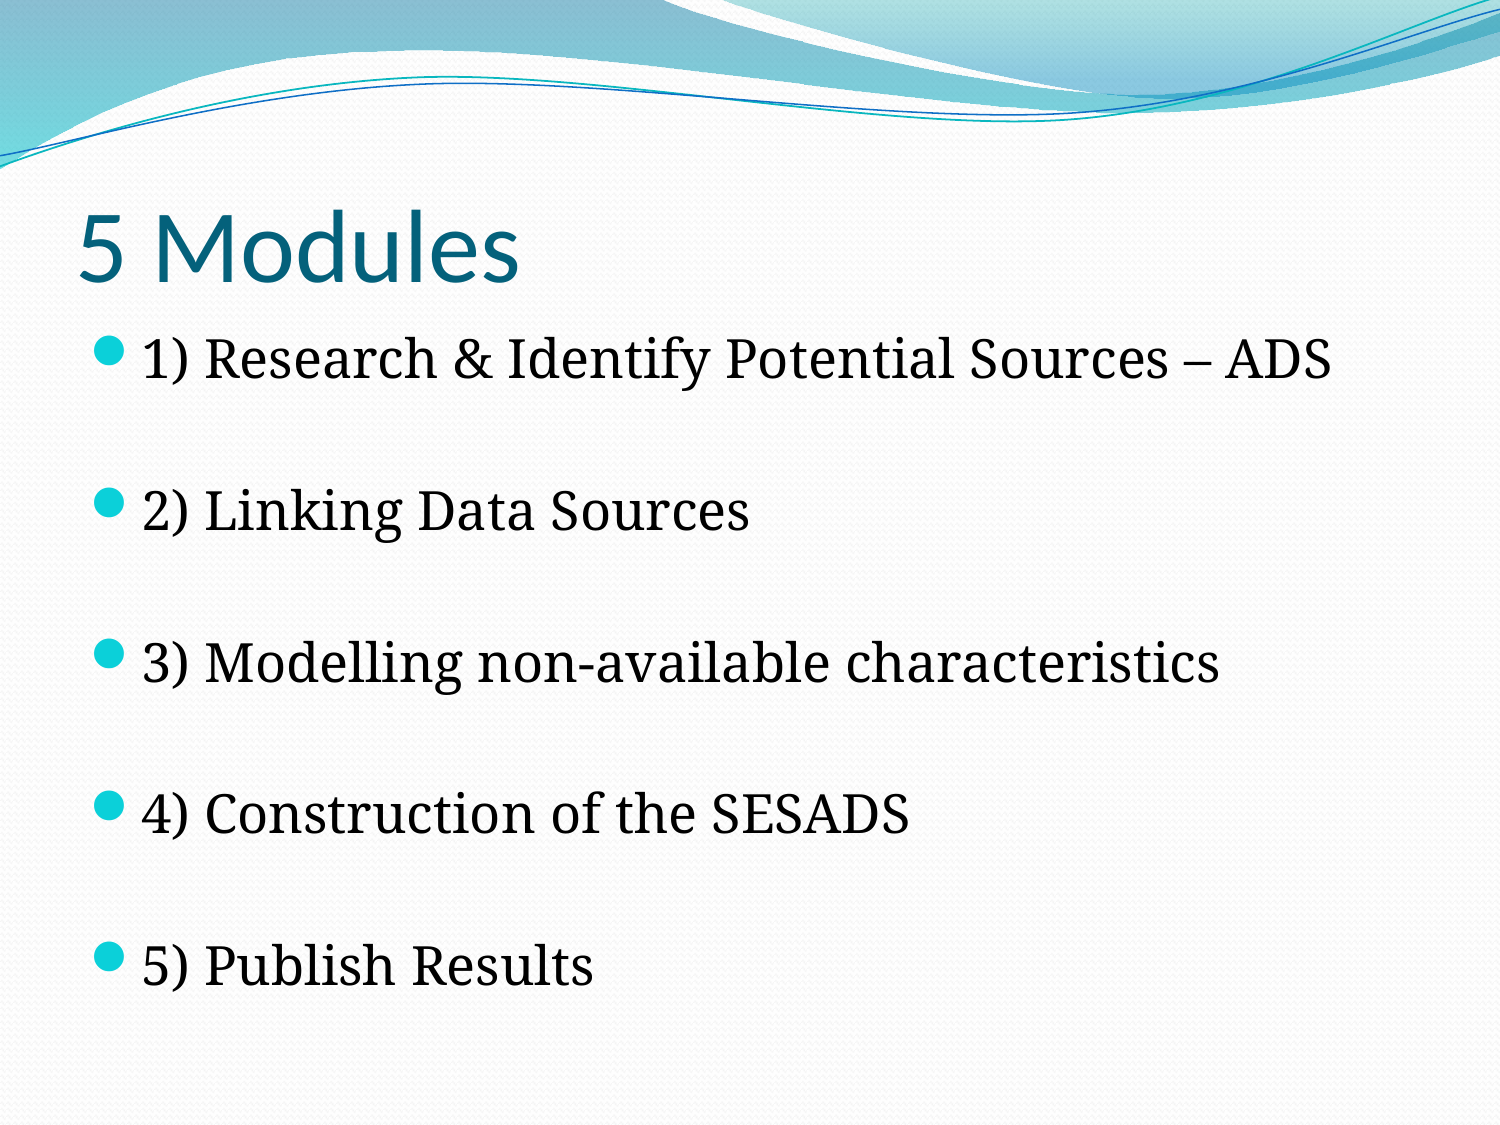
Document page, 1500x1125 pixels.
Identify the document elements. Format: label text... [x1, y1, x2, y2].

title 5 Modules [75, 115, 1425, 303]
list 1) Research & Identify Potential Sources – ADS 2) Linking Data Sources 3) Modelling non-available characteristics 4) Construction of the SESADS 5) Publish Results [75, 317, 1425, 1038]
